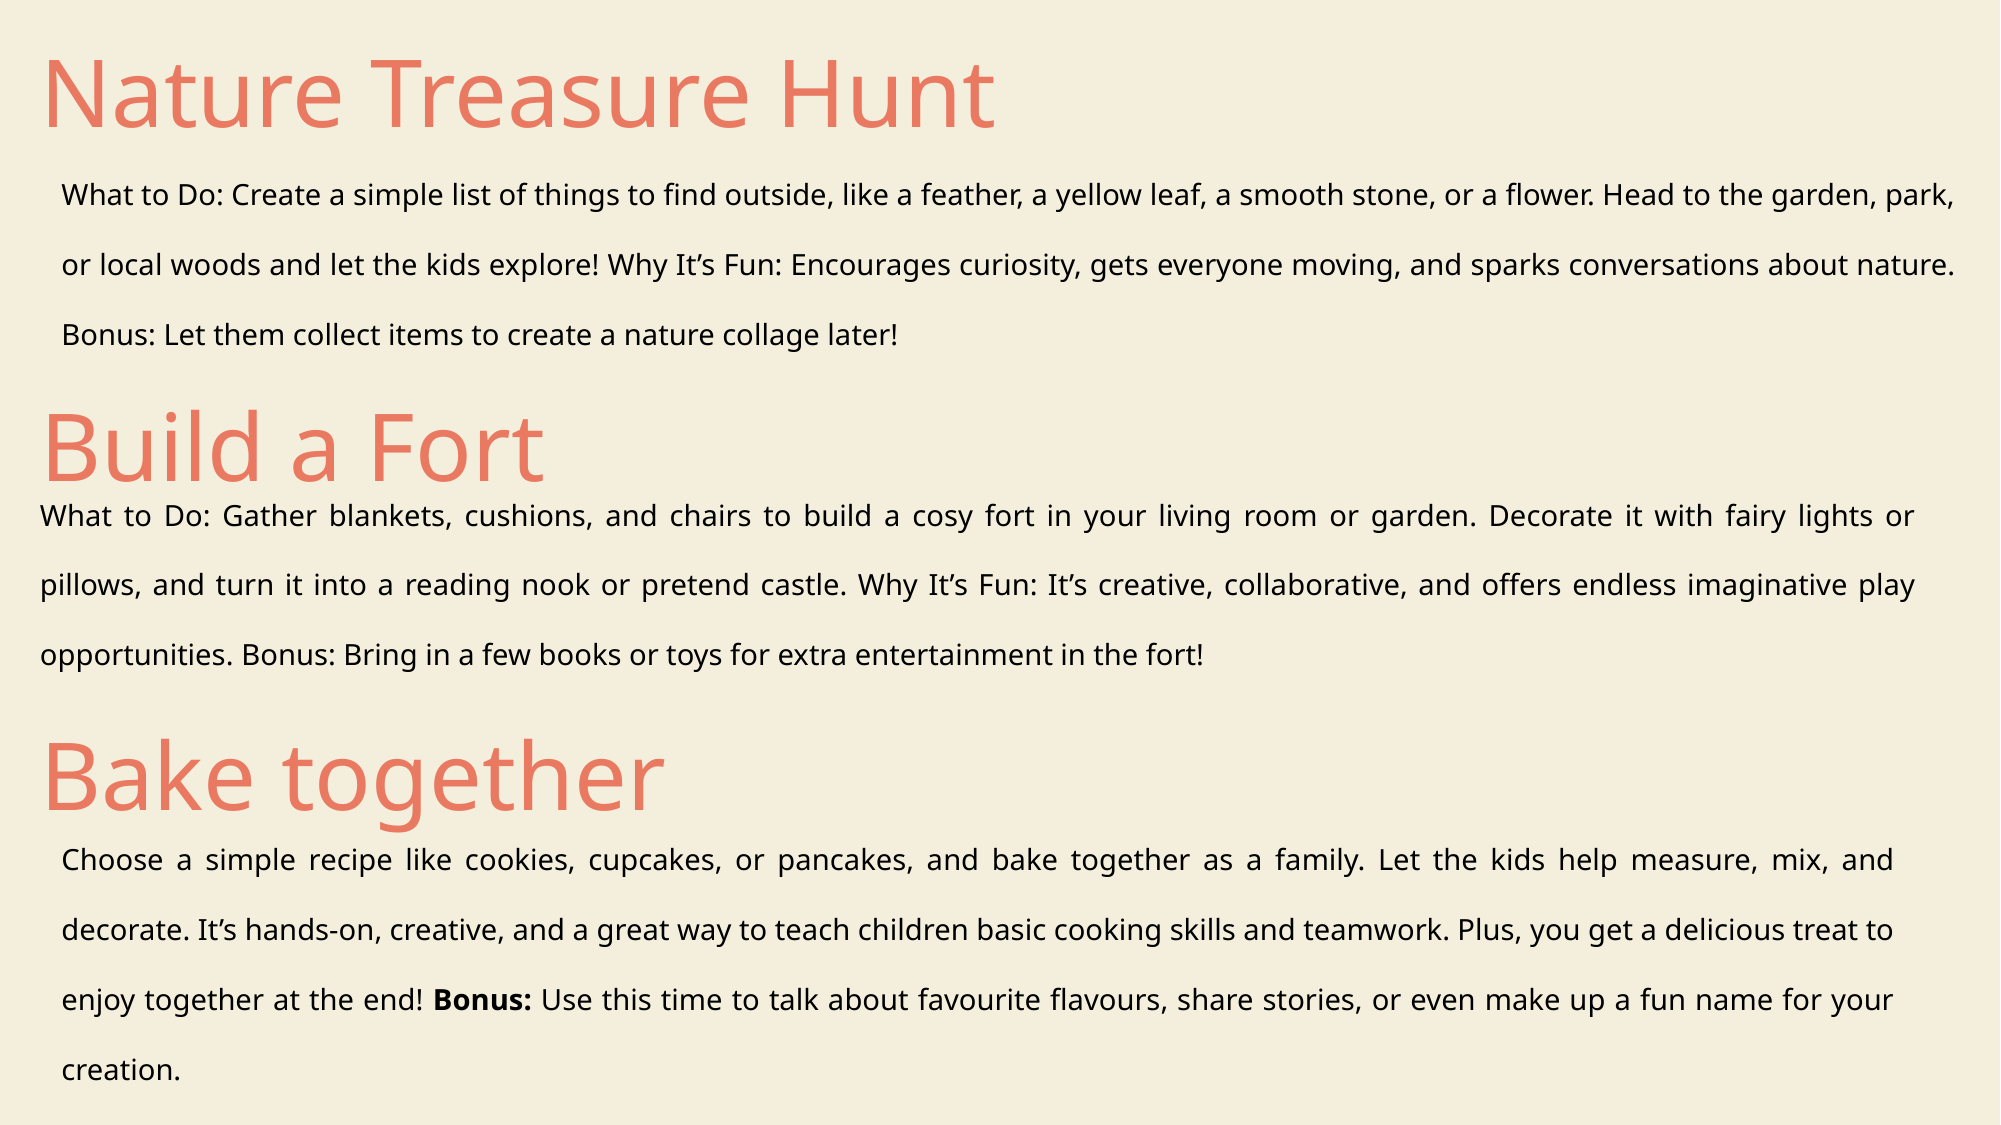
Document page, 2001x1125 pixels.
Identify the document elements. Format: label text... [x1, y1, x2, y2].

text_box Choose a simple recipe like cookies, cupcakes, or pancakes, and bake together as a family. Let the kids help measure, mix, and decorate. It’s hands-on, creative, and a great way to teach children basic cooking skills and teamwork. Plus, you get a delicious treat to enjoy together at the end! Bonus: Use this time to talk about favourite flavours, share stories, or even make up a fun name for your creation. [46, 798, 1911, 1094]
text_box Build a Fort [25, 382, 1208, 510]
text_box What to Do: Gather blankets, cushions, and chairs to build a cosy fort in your living room or garden. Decorate it with fairy lights or pillows, and turn it into a reading nook or pretend castle. Why It’s Fun: It’s creative, collaborative, and offers endless imaginative play opportunities. Bonus: Bring in a few books or toys for extra entertainment in the fort! [25, 454, 1932, 679]
text_box Nature Treasure Hunt [25, 27, 1196, 155]
text_box What to Do: Create a simple list of things to find outside, like a feather, a yellow leaf, a smooth stone, or a flower. Head to the garden, park, or local woods and let the kids explore! Why It’s Fun: Encourages curiosity, gets everyone moving, and sparks conversations about nature. Bonus: Let them collect items to create a nature collage later! [46, 134, 1972, 359]
text_box Bake together [25, 711, 892, 839]
